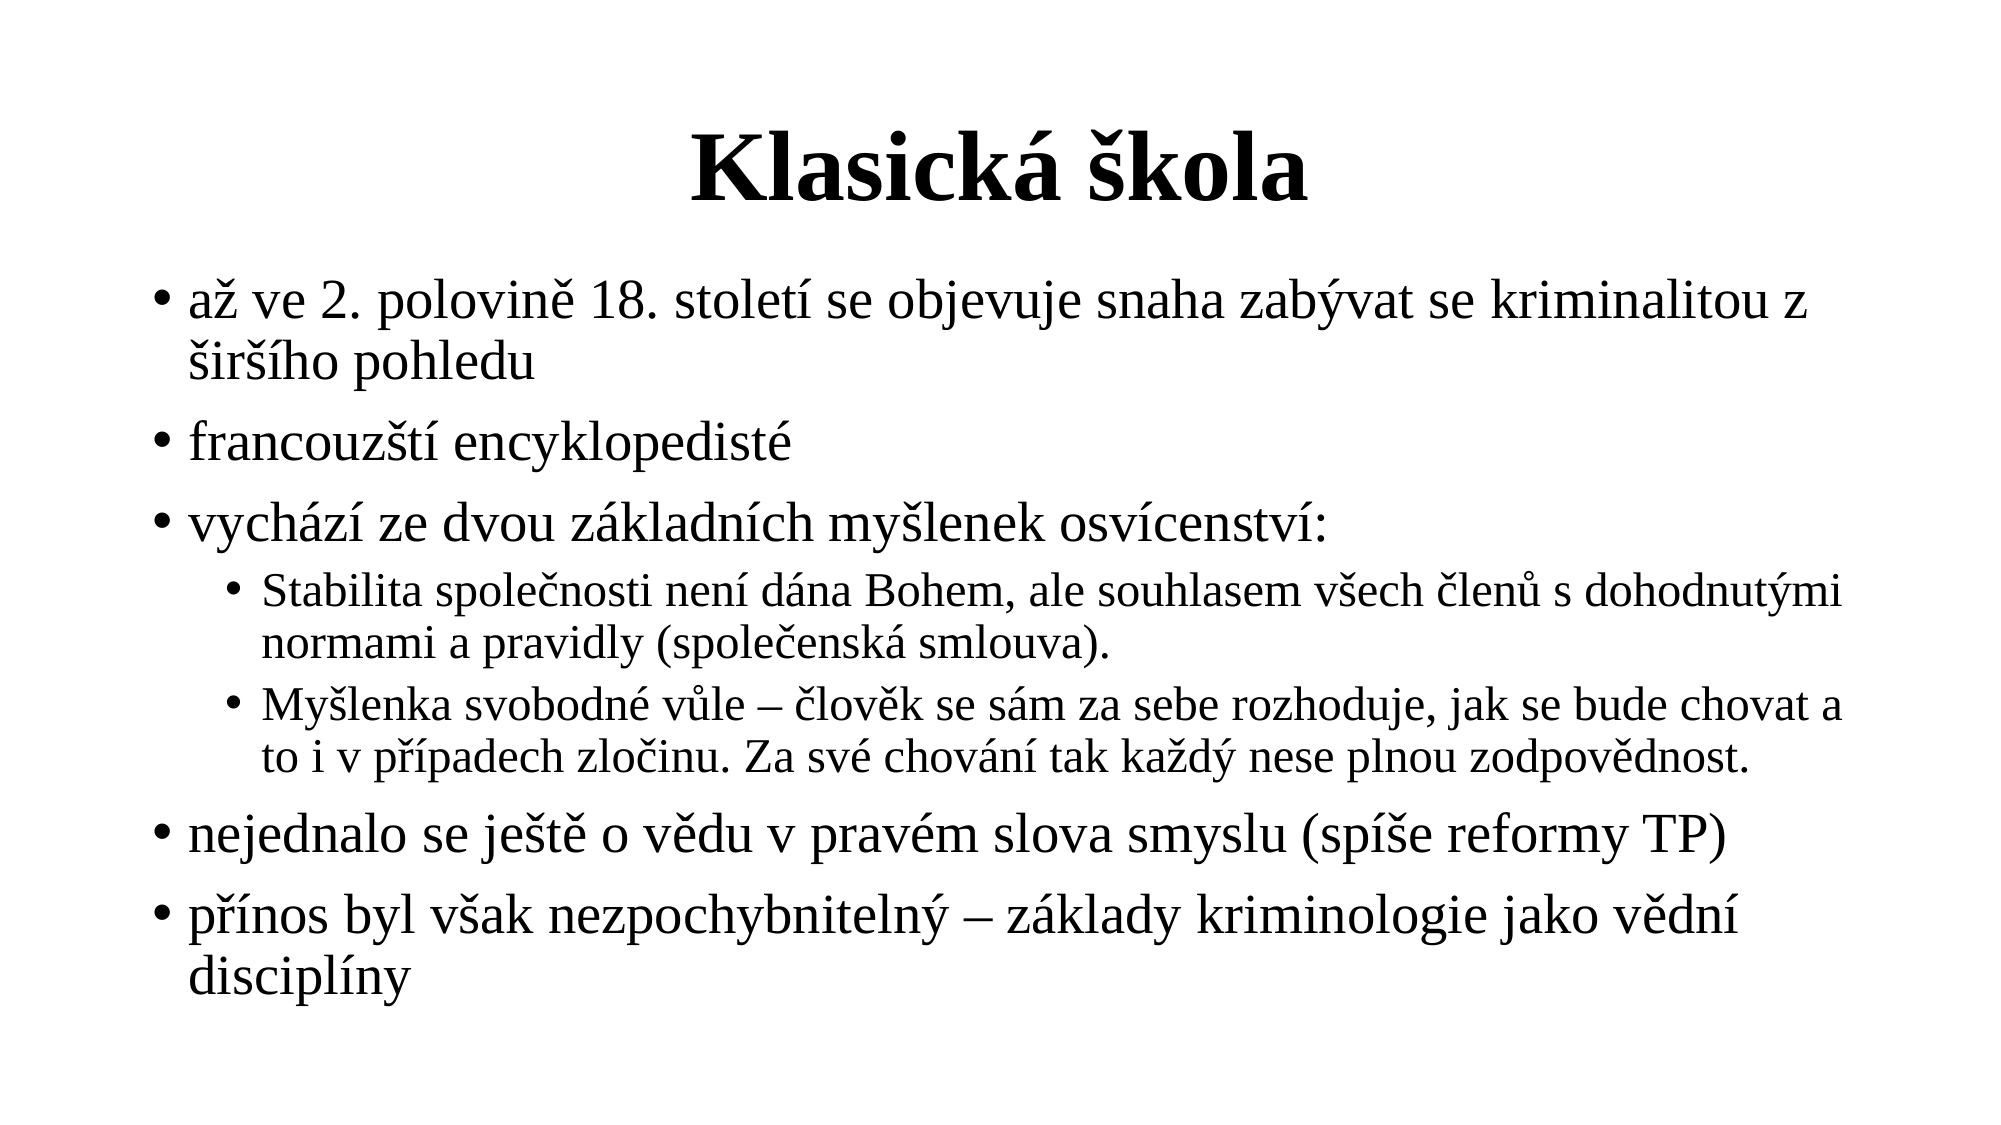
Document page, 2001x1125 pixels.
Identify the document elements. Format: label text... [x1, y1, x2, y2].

title Klasická škola [137, 59, 1863, 262]
list až ve 2. polovině 18. století se objevuje snaha zabývat se kriminalitou z širšího pohledu francouzští encyklopedisté vychází ze dvou základních myšlenek osvícenství: Stabilita společnosti není dána Bohem, ale souhlasem všech členů s dohodnutými normami a pravidly (společenská smlouva). Myšlenka svobodné vůle – člověk se sám za sebe rozhoduje, jak se bude chovat a to i v případech zločinu. Za své chování tak každý nese plnou zodpovědnost. nejednalo se ještě o vědu v pravém slova smyslu (spíše reformy TP) přínos byl však nezpochybnitelný – základy kriminologie jako vědní disciplíny [137, 262, 1863, 1029]
